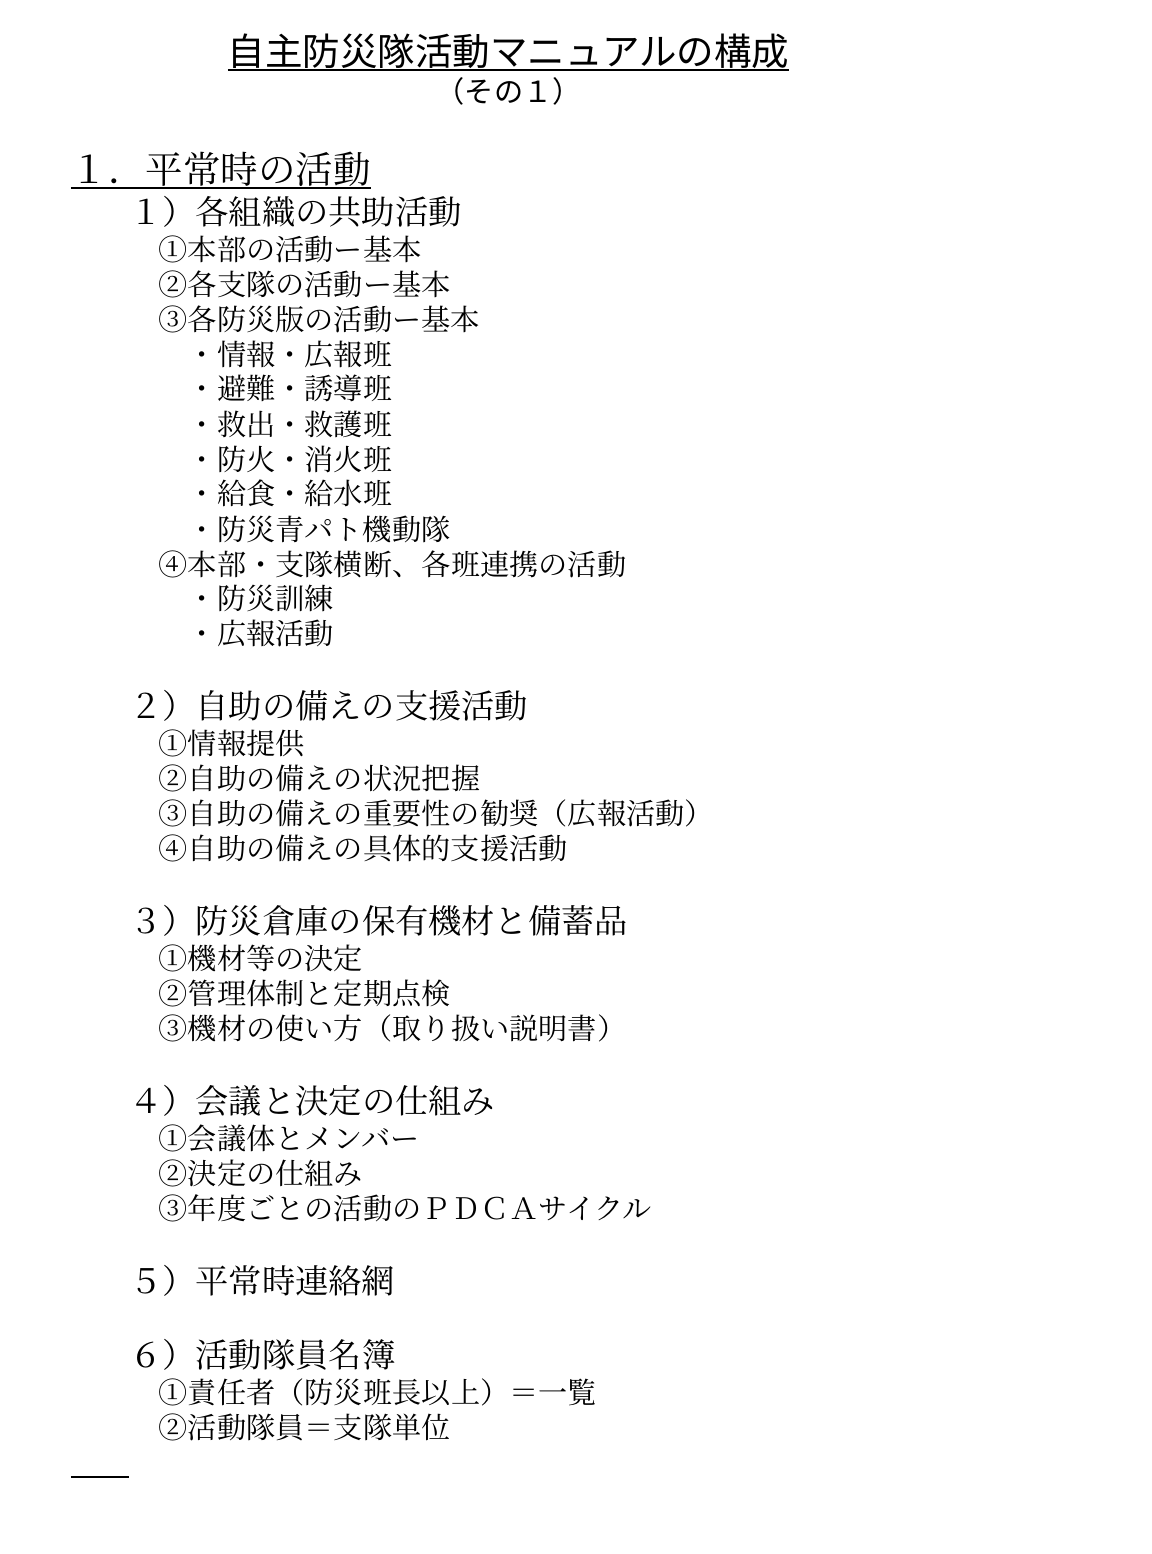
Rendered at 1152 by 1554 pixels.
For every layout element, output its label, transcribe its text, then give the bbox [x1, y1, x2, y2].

text_box １．平常時の活動 １）各組織の共助活動 ①本部の活動ー基本 ②各支隊の活動ー基本 ③各防災版の活動ー基本 ・情報・広報班 ・避難・誘導班 ・救出・救護班 ・防火・消火班 ・給食・給水班 ・防災青パト機動隊 ④本部・支隊横断、各班連携の活動 ・防災訓練 ・広報活動 ２）自助の備えの支援活動 ①情報提供 ②自助の備えの状況把握 ③自助の備えの重要性の勧奨（広報活動） ④自助の備えの具体的支援活動 ３）防災倉庫の保有機材と備蓄品 ①機材等の決定 ②管理体制と定期点検 ③機材の使い方（取り扱い説明書） ４）会議と決定の仕組み ①会議体とメンバー ②決定の仕組み ③年度ごとの活動のＰＤＣＡサイクル ５）平常時連絡網 ６）活動隊員名簿 ①責任者（防災班長以上）＝一覧 ②活動隊員＝支隊単位 [56, 138, 1152, 1487]
text_box 自主防災隊活動マニュアルの構成 （その１） [213, 20, 805, 116]
